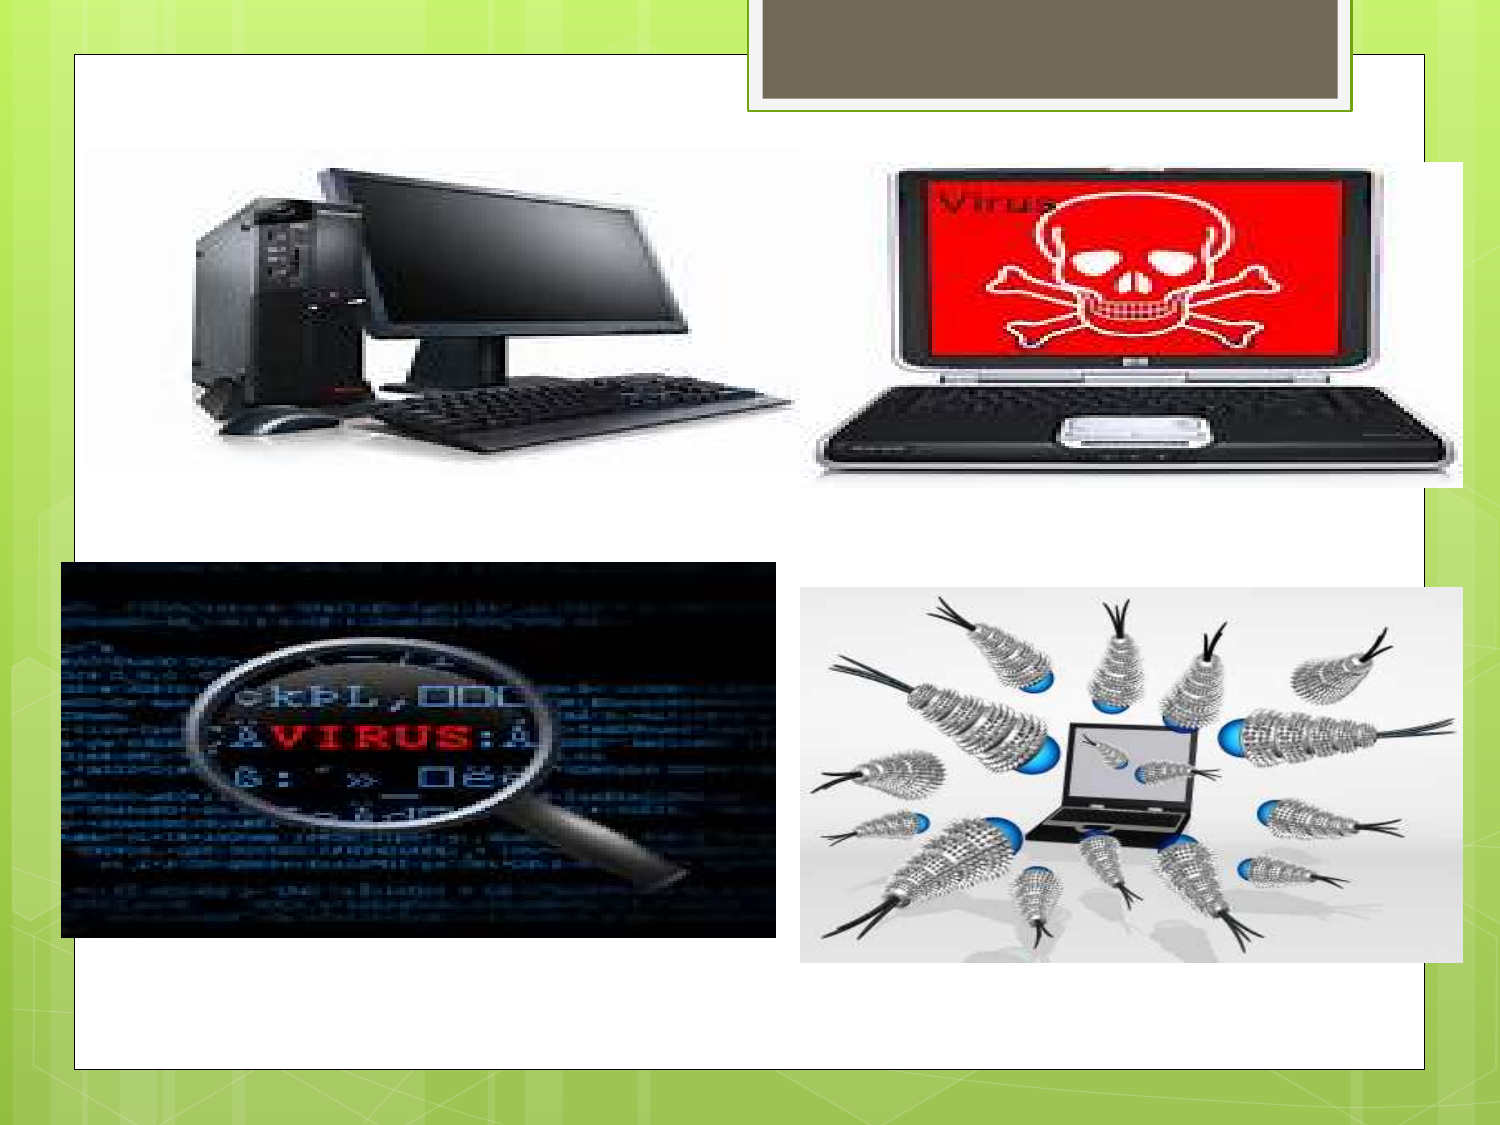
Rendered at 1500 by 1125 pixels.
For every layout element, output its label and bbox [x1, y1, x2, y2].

picture [61, 562, 777, 938]
picture [799, 587, 1463, 963]
picture [85, 149, 1463, 488]
